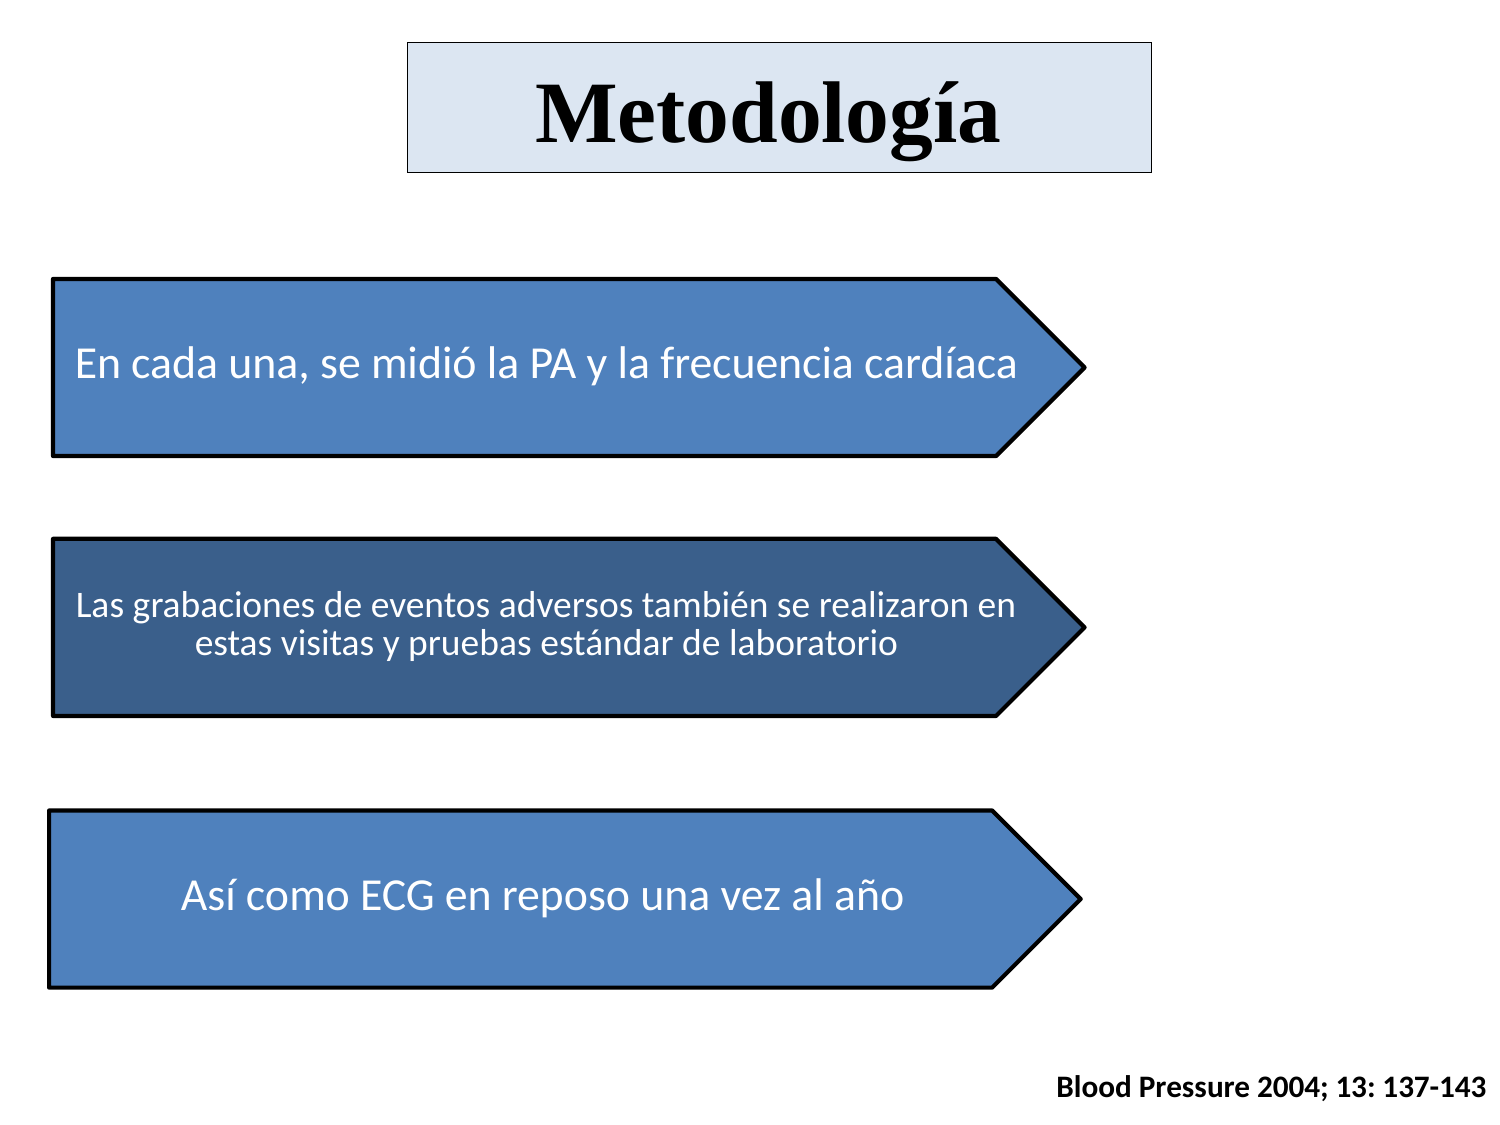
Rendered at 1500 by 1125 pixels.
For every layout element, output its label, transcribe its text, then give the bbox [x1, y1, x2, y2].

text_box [48, 810, 1081, 988]
text_box Blood Pressure 2004; 13: 137-143 [338, 1058, 1500, 1111]
text_box Metodología [407, 42, 1152, 173]
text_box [52, 538, 1085, 717]
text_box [52, 278, 1085, 457]
